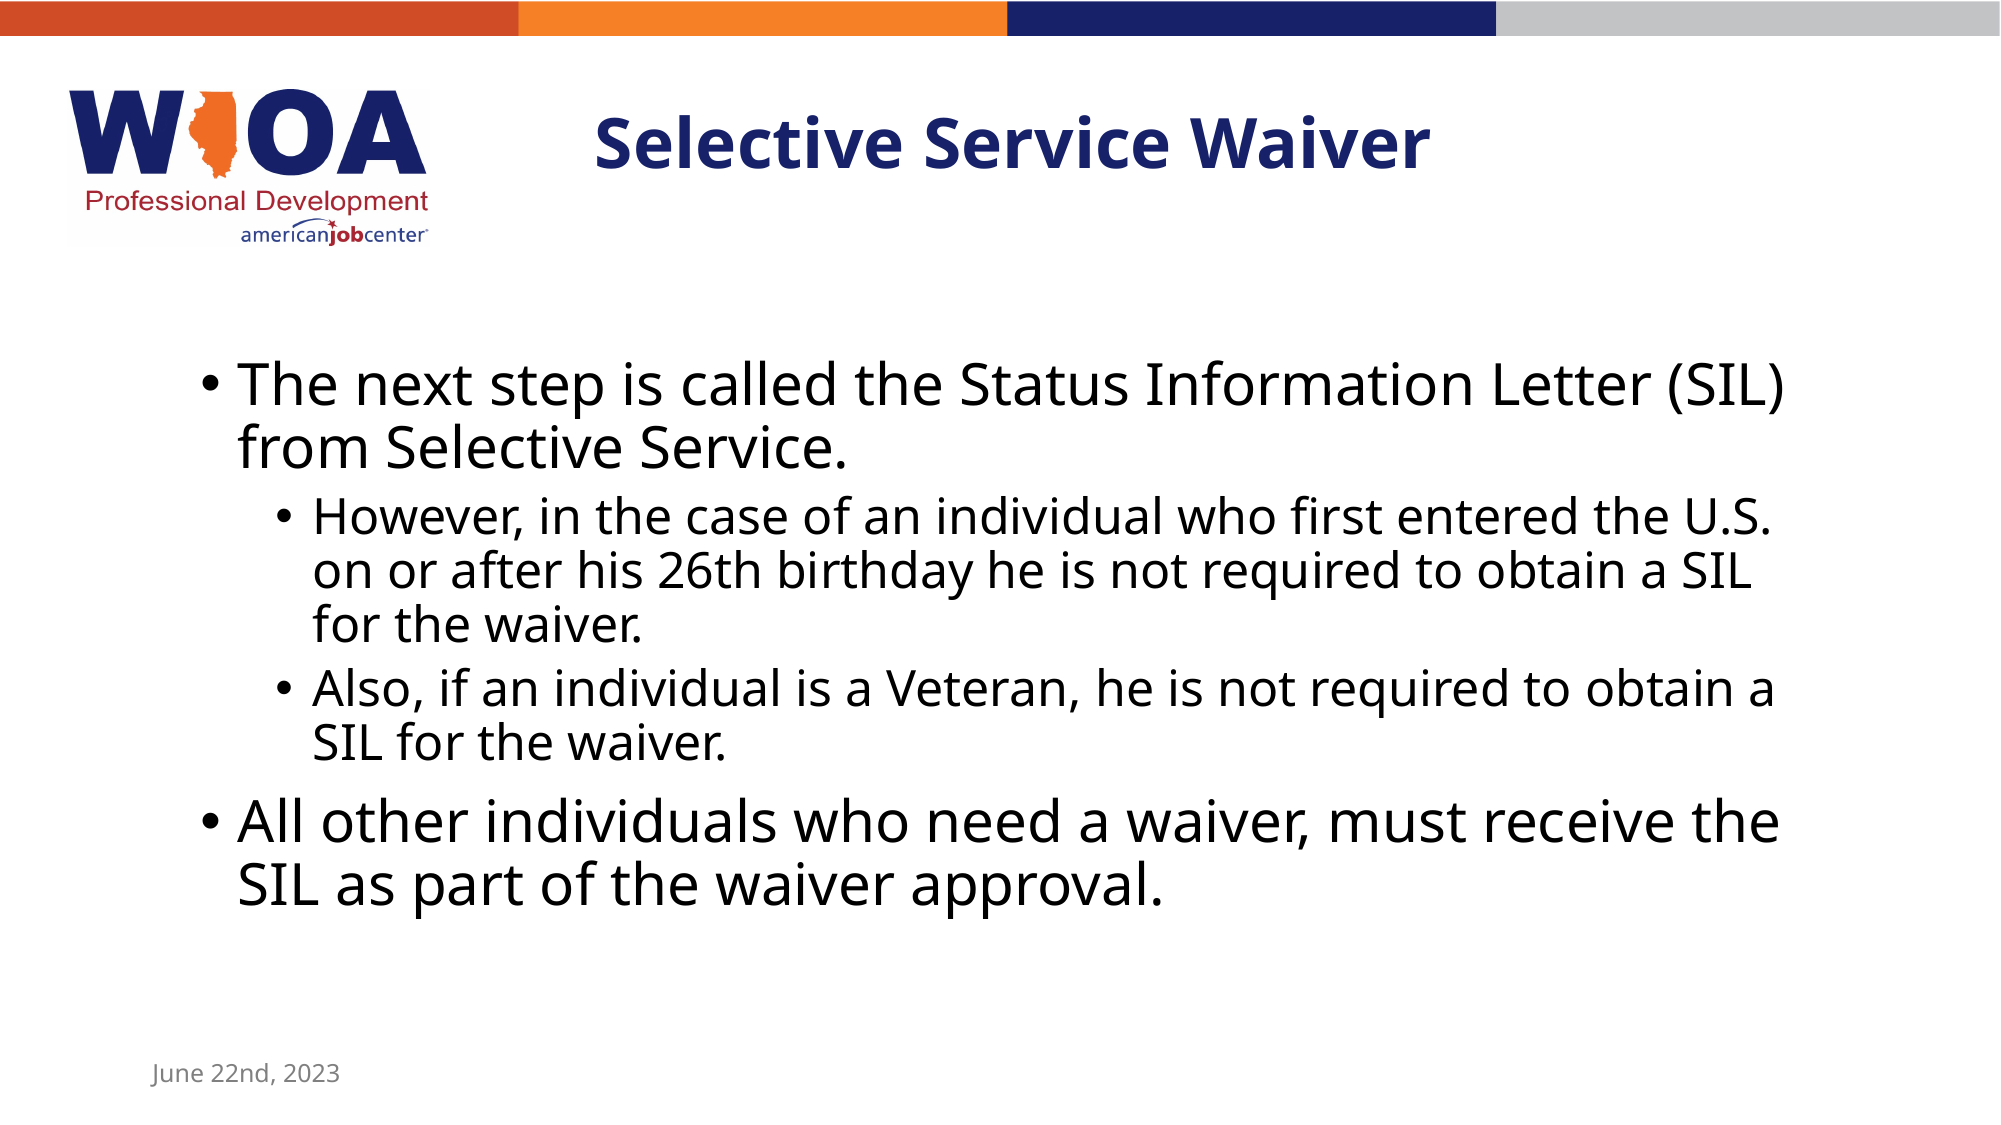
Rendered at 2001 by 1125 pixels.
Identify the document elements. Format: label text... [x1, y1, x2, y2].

list The next step is called the Status Information Letter (SIL) from Selective Service. However, in the case of an individual who first entered the U.S. on or after his 26th birthday he is not required to obtain a SIL for the waiver. Also, if an individual is a Veteran, he is not required to obtain a SIL for the waiver. All other individuals who need a waiver, must receive the SIL as part of the waiver approval. [185, 347, 1830, 1014]
picture [0, 0, 2000, 1125]
footer June 22nd, 2023 [137, 1042, 1338, 1103]
title Selective Service Waiver [521, 100, 1526, 193]
